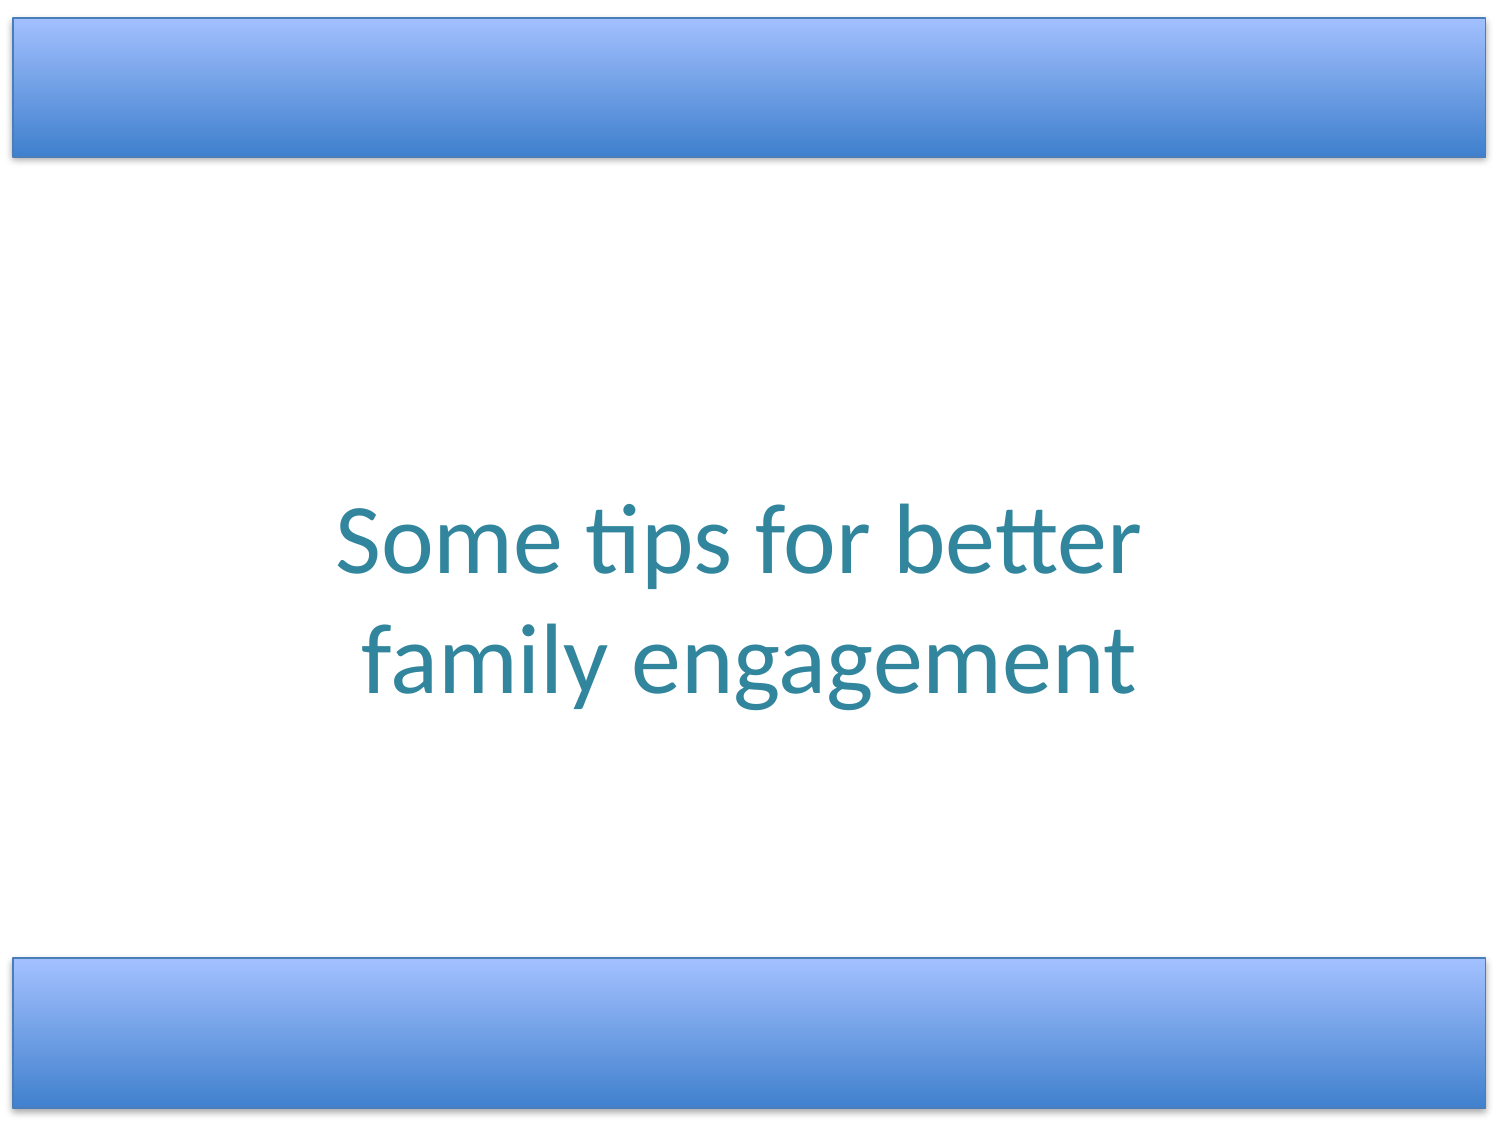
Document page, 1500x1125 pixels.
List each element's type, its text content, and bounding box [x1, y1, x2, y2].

text_box [12, 17, 1486, 158]
text_box Some tips for better family engagement [277, 466, 1223, 722]
text_box [12, 957, 1486, 1109]
